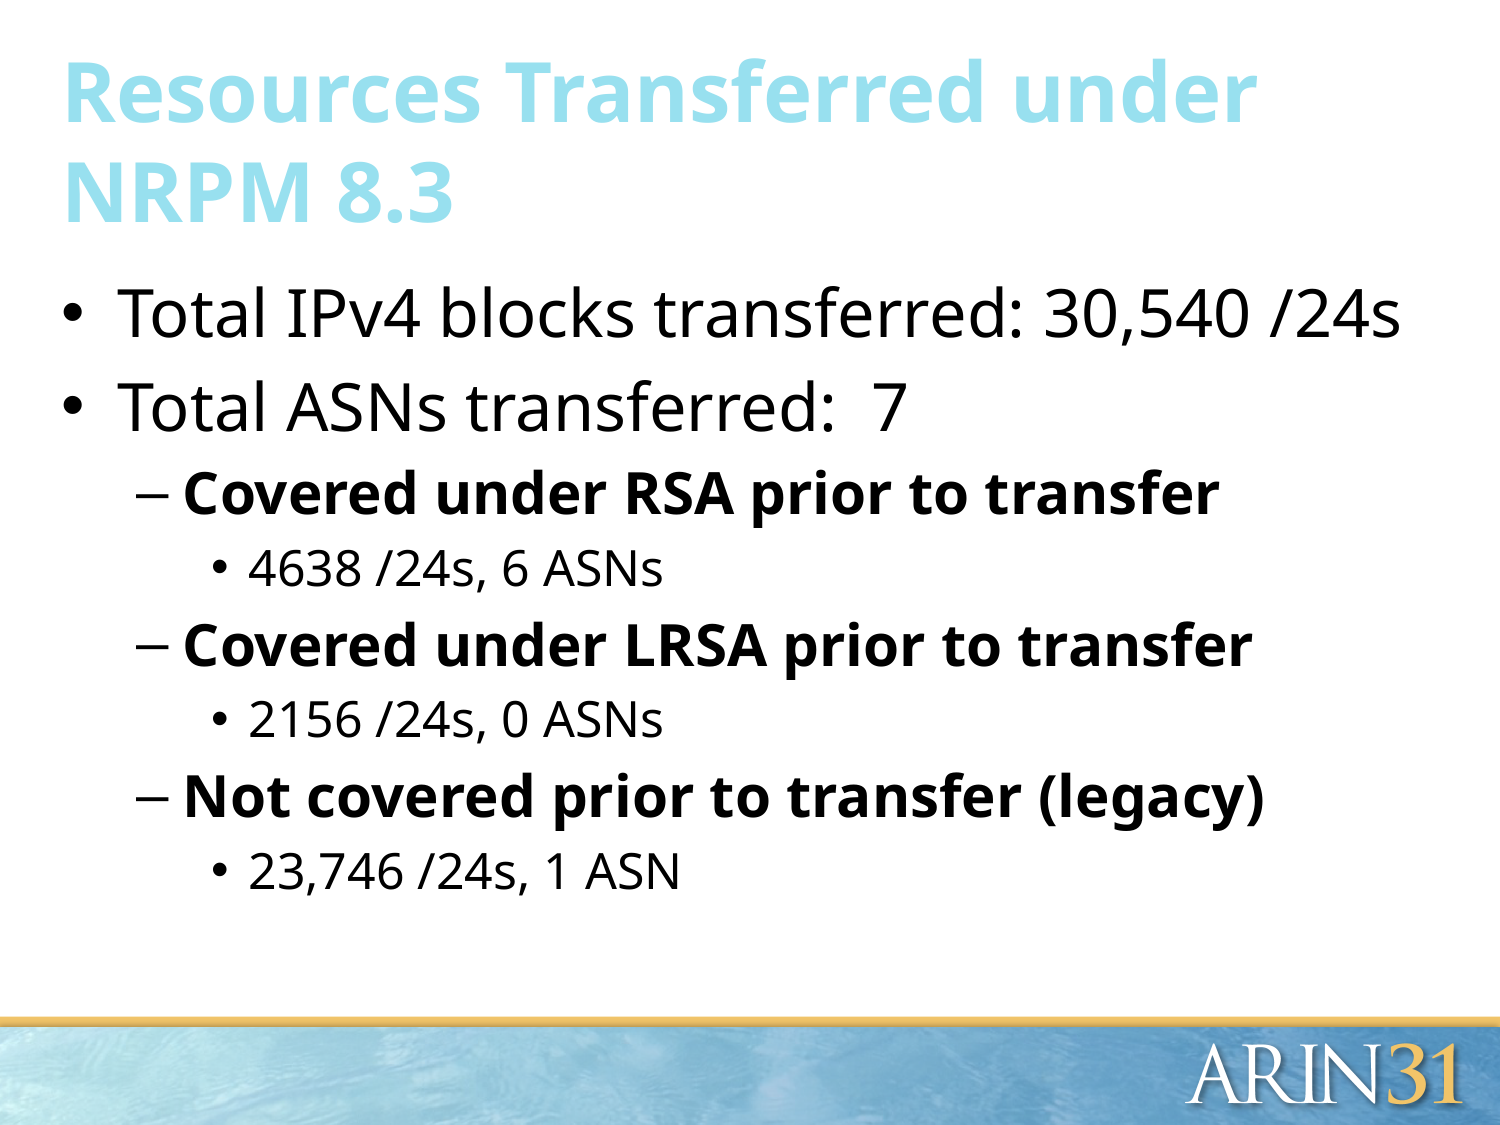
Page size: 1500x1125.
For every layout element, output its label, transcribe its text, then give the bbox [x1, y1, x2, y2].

picture [0, 0, 1500, 1125]
title Resources Transferred under NRPM 8.3 [46, 36, 1468, 241]
list Total IPv4 blocks transferred: 30,540 /24s Total ASNs transferred: 7 Covered under RSA prior to transfer 4638 /24s, 6 ASNs Covered under LRSA prior to transfer 2156 /24s, 0 ASNs Not covered prior to transfer (legacy) 23,746 /24s, 1 ASN [46, 263, 1468, 984]
